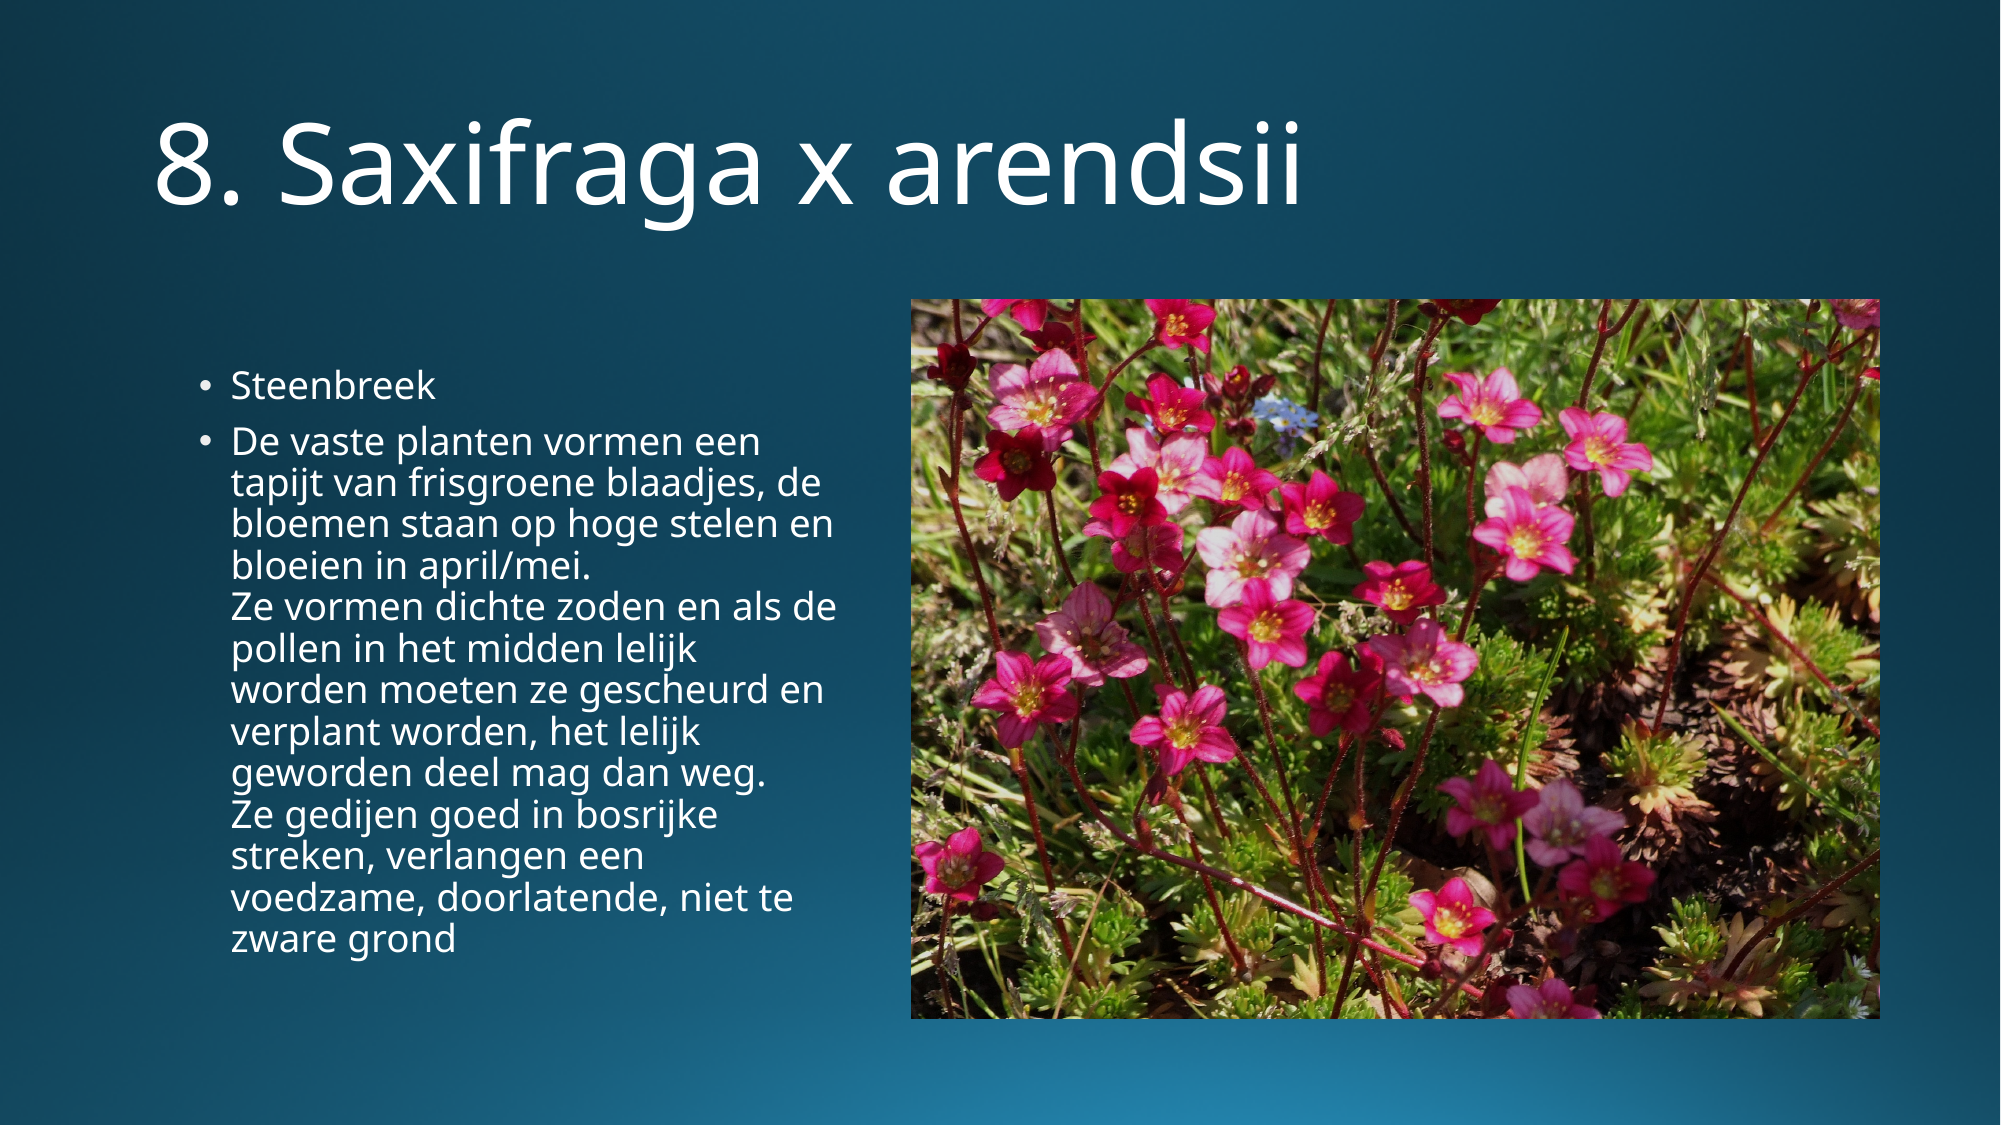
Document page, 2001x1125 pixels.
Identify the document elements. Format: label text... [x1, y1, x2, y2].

title 8. Saxifraga x arendsii [137, 59, 1863, 278]
picture [0, 0, 2001, 1125]
list Steenbreek De vaste planten vormen een tapijt van frisgroene blaadjes, de bloemen staan op hoge stelen en bloeien in april/mei. Ze vormen dichte zoden en als de pollen in het midden lelijk worden moeten ze gescheurd en verplant worden, het lelijk geworden deel mag dan weg. Ze gedijen goed in bosrijke streken, verlangen een voedzame, doorlatende, niet te zware grond [183, 299, 854, 1014]
